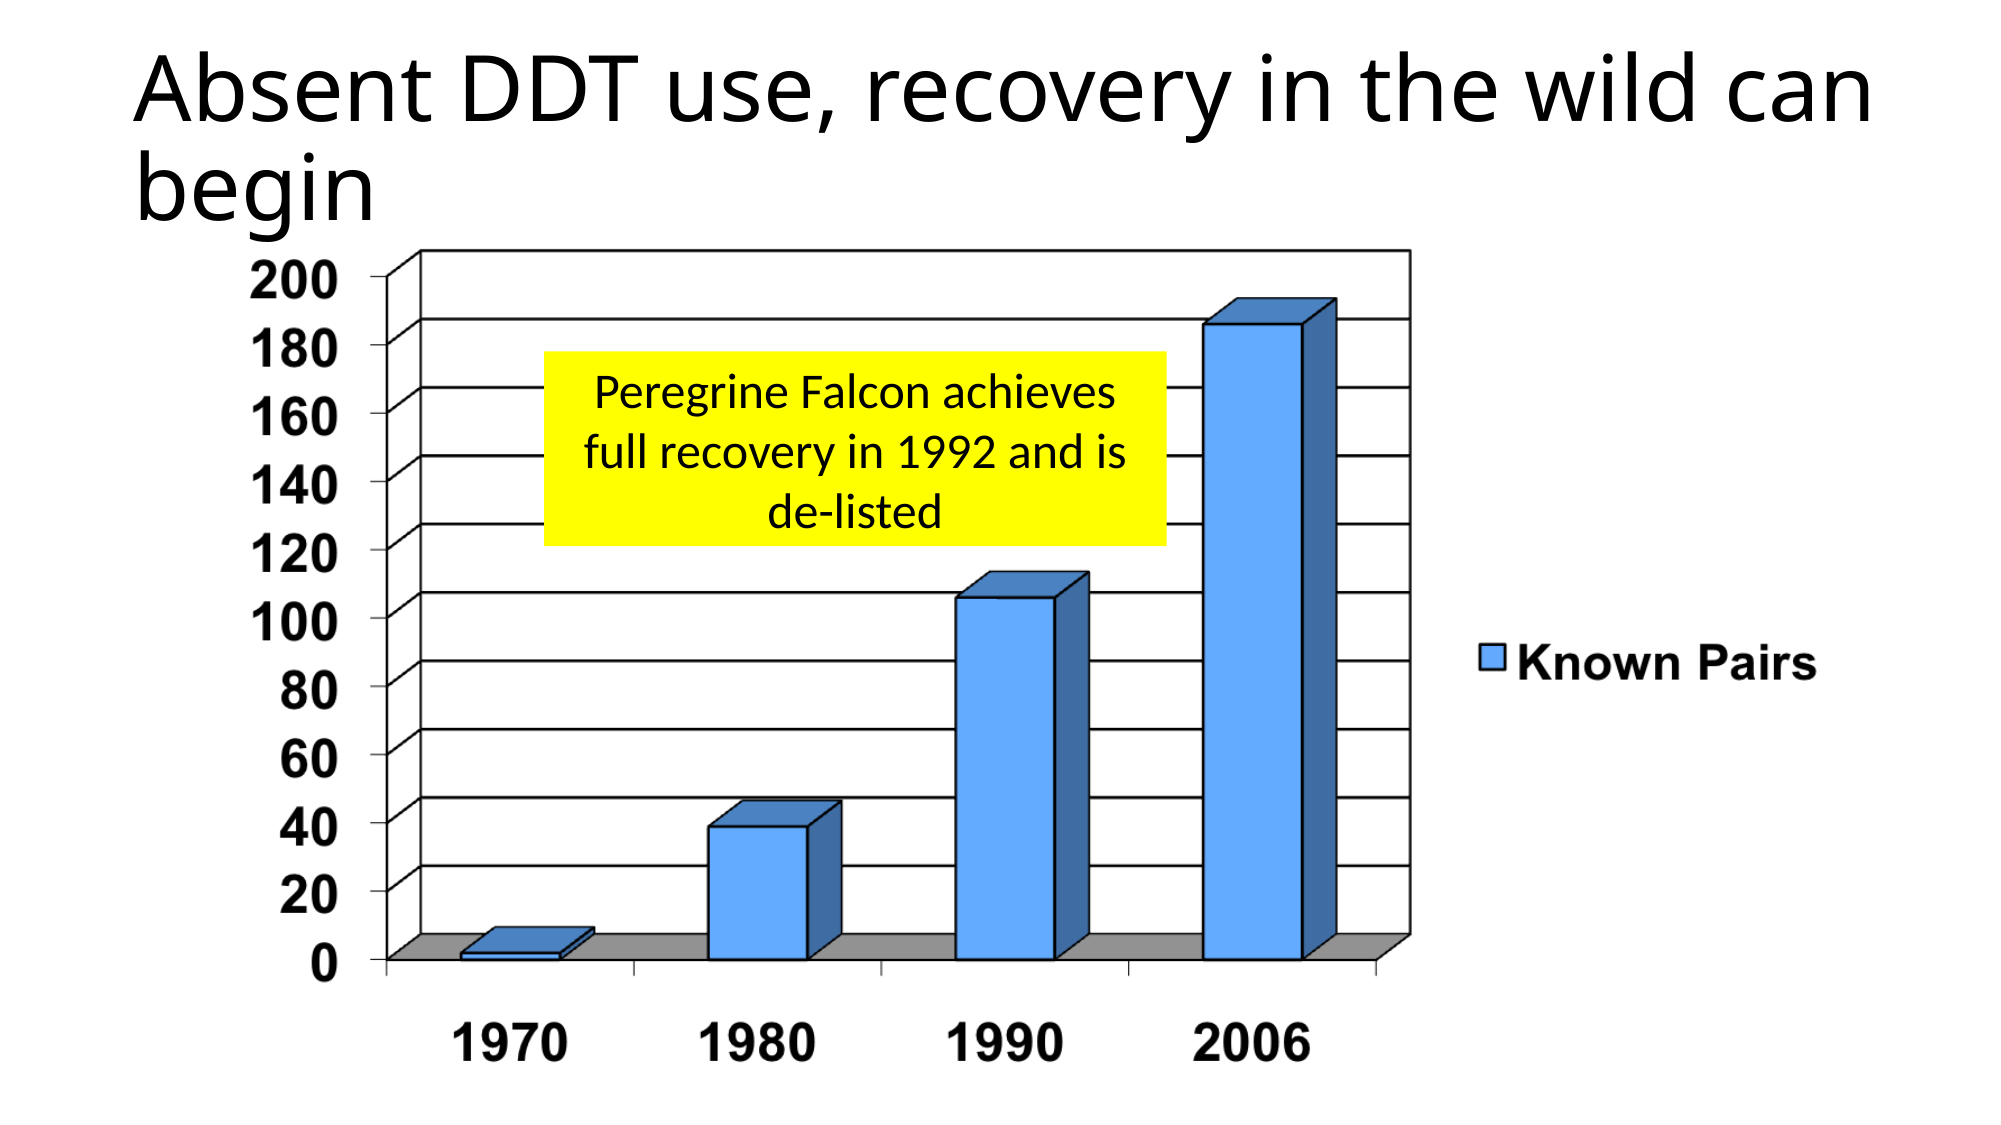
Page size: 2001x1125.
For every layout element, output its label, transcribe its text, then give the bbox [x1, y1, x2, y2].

title Absent DDT use, recovery in the wild can begin [118, 33, 1902, 250]
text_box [231, 129, 1857, 1125]
